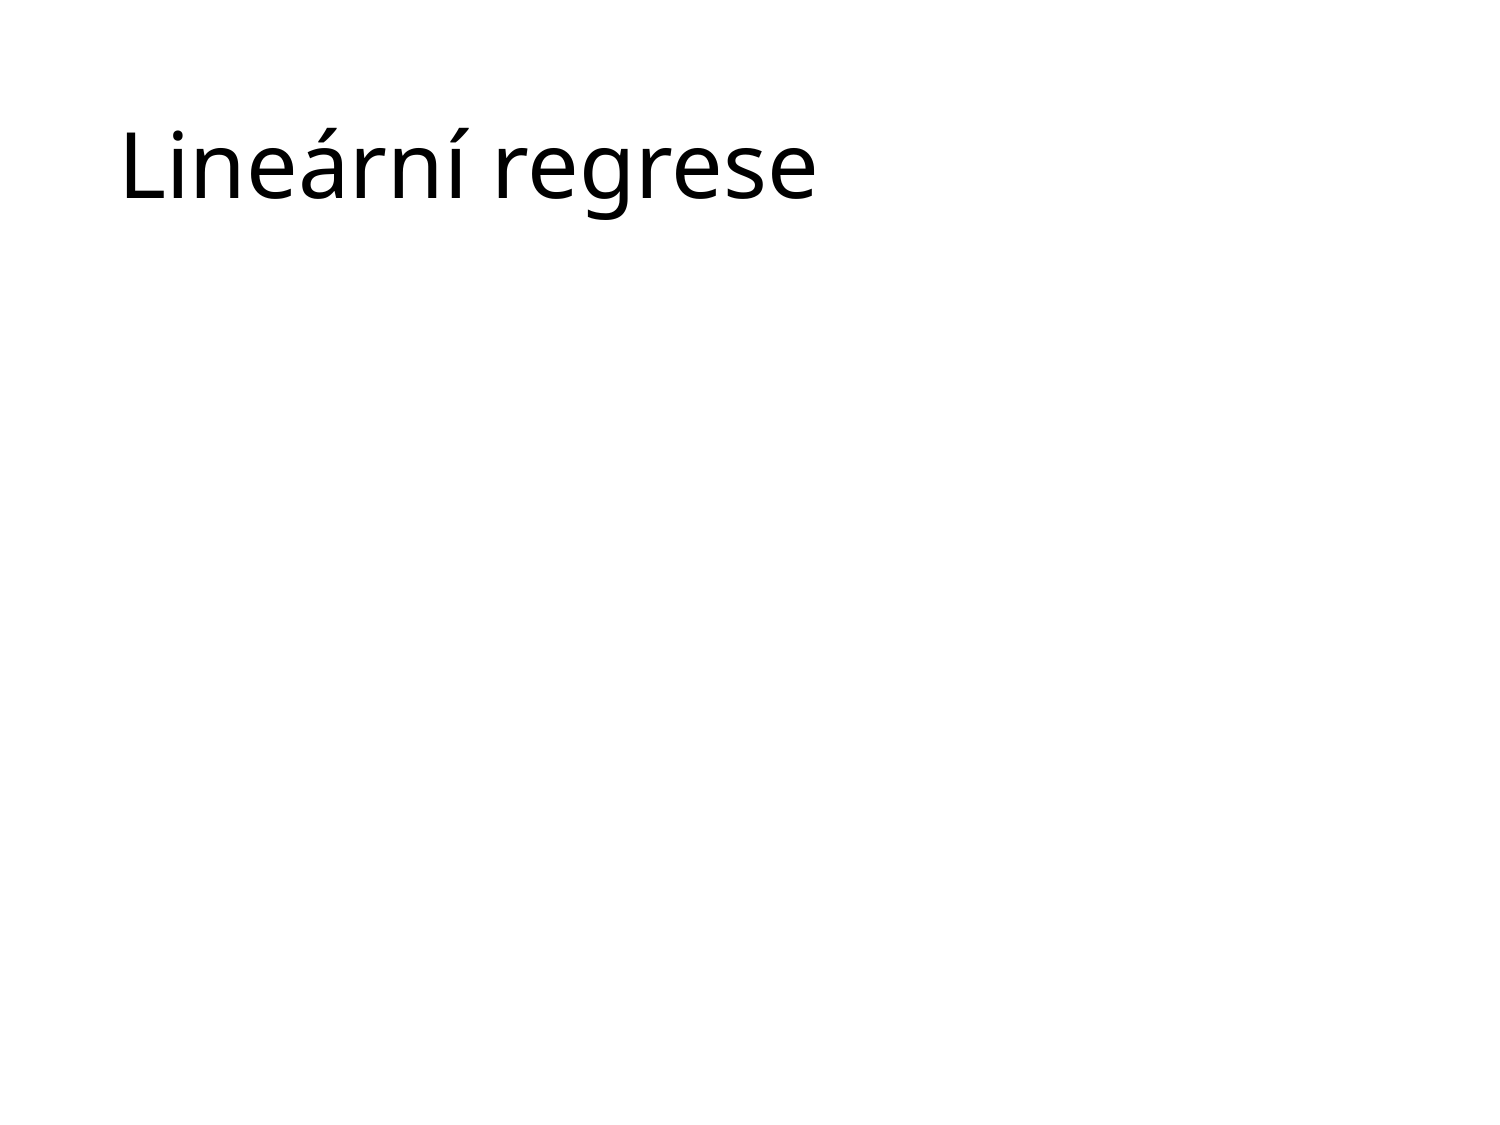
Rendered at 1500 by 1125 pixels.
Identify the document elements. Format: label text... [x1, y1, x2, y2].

title Lineární regrese [103, 59, 1397, 278]
